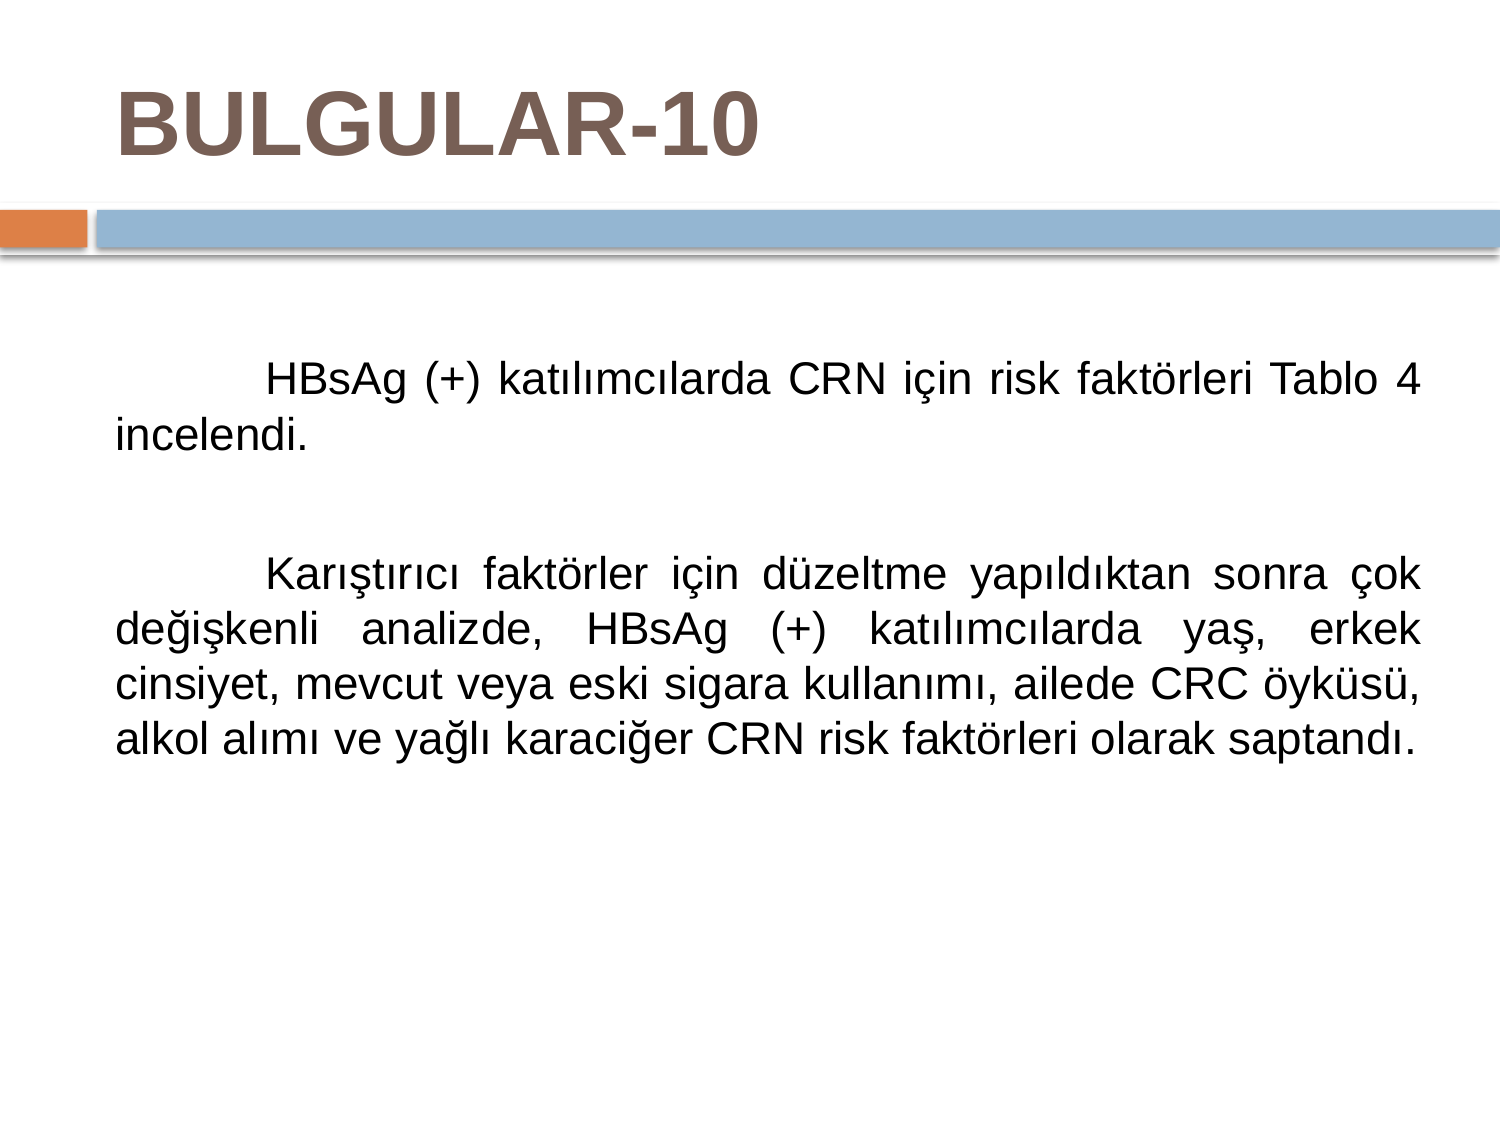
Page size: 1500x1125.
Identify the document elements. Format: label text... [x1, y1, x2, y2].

list HBsAg (+) katılımcılarda CRN için risk faktörleri Tablo 4 incelendi. Karıştırıcı faktörler için düzeltme yapıldıktan sonra çok değişkenli analizde, HBsAg (+) katılımcılarda yaş, erkek cinsiyet, mevcut veya eski sigara kullanımı, ailede CRC öyküsü, alkol alımı ve yağlı karaciğer CRN risk faktörleri olarak saptandı. [100, 262, 1439, 1001]
title BULGULAR-10 [100, 37, 1439, 201]
